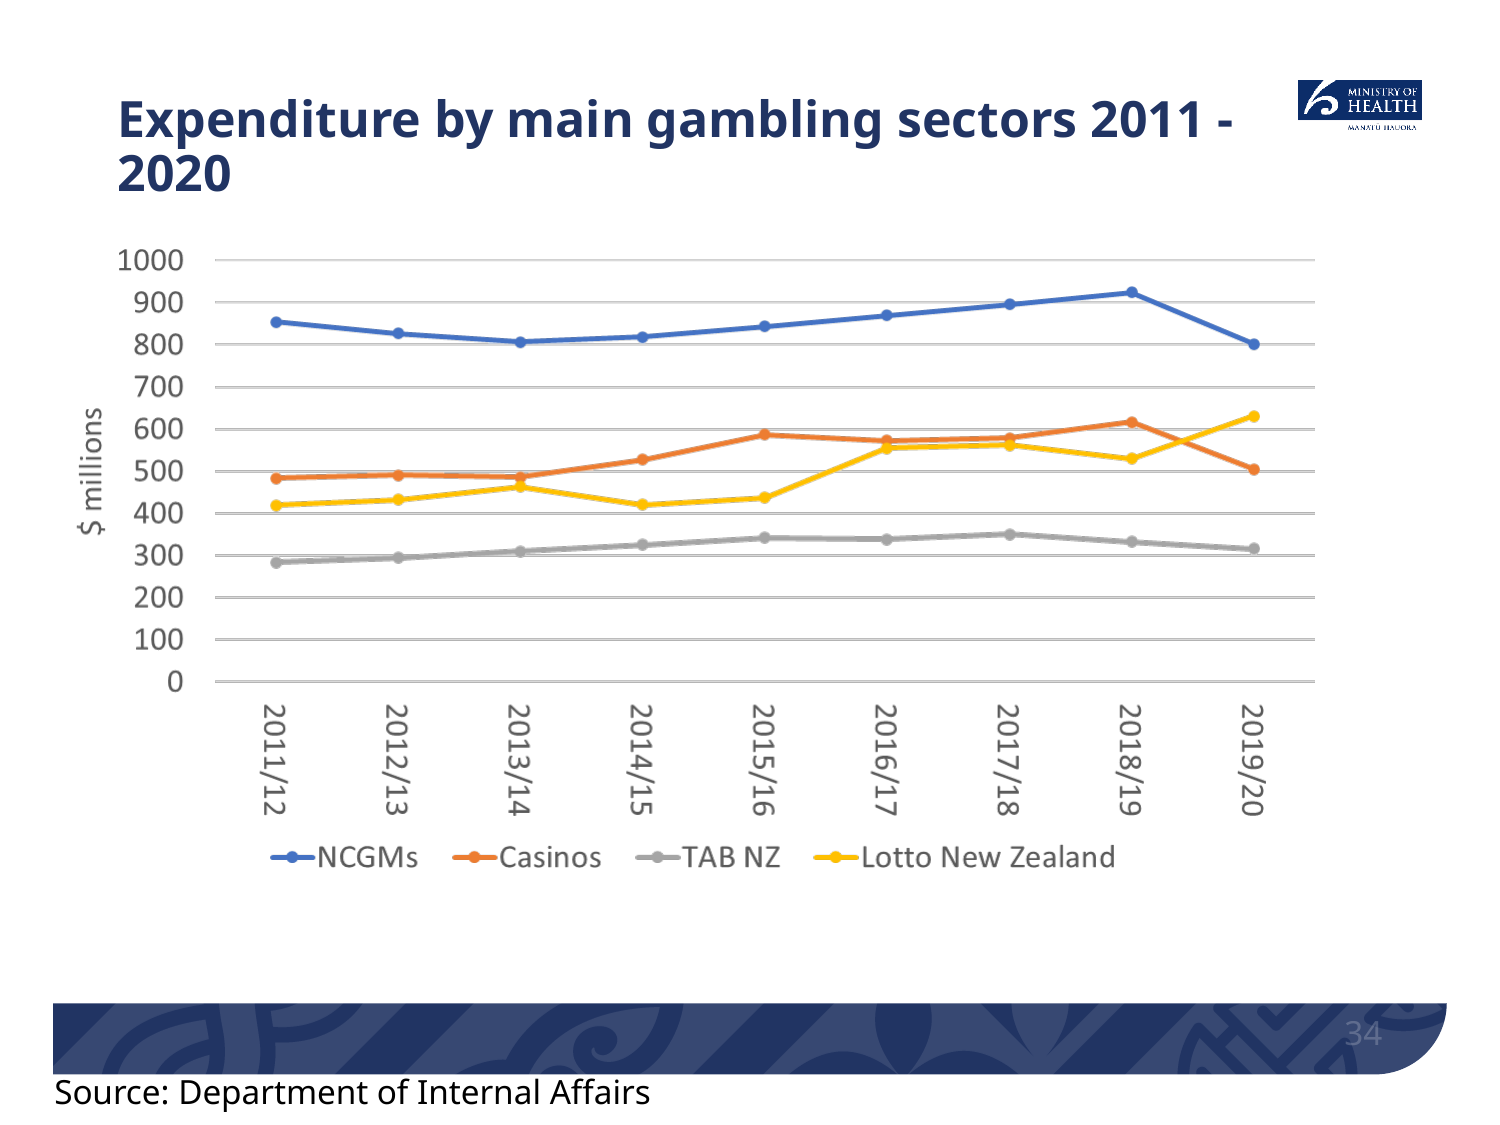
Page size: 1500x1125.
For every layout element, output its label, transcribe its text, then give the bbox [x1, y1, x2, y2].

text_box Source: Department of Internal Affairs [39, 1064, 676, 1119]
picture [1298, 80, 1422, 130]
picture [43, 229, 1338, 896]
picture [0, 1004, 1500, 1125]
title Expenditure by main gambling sectors 2011 - 2020 [103, 59, 1279, 229]
